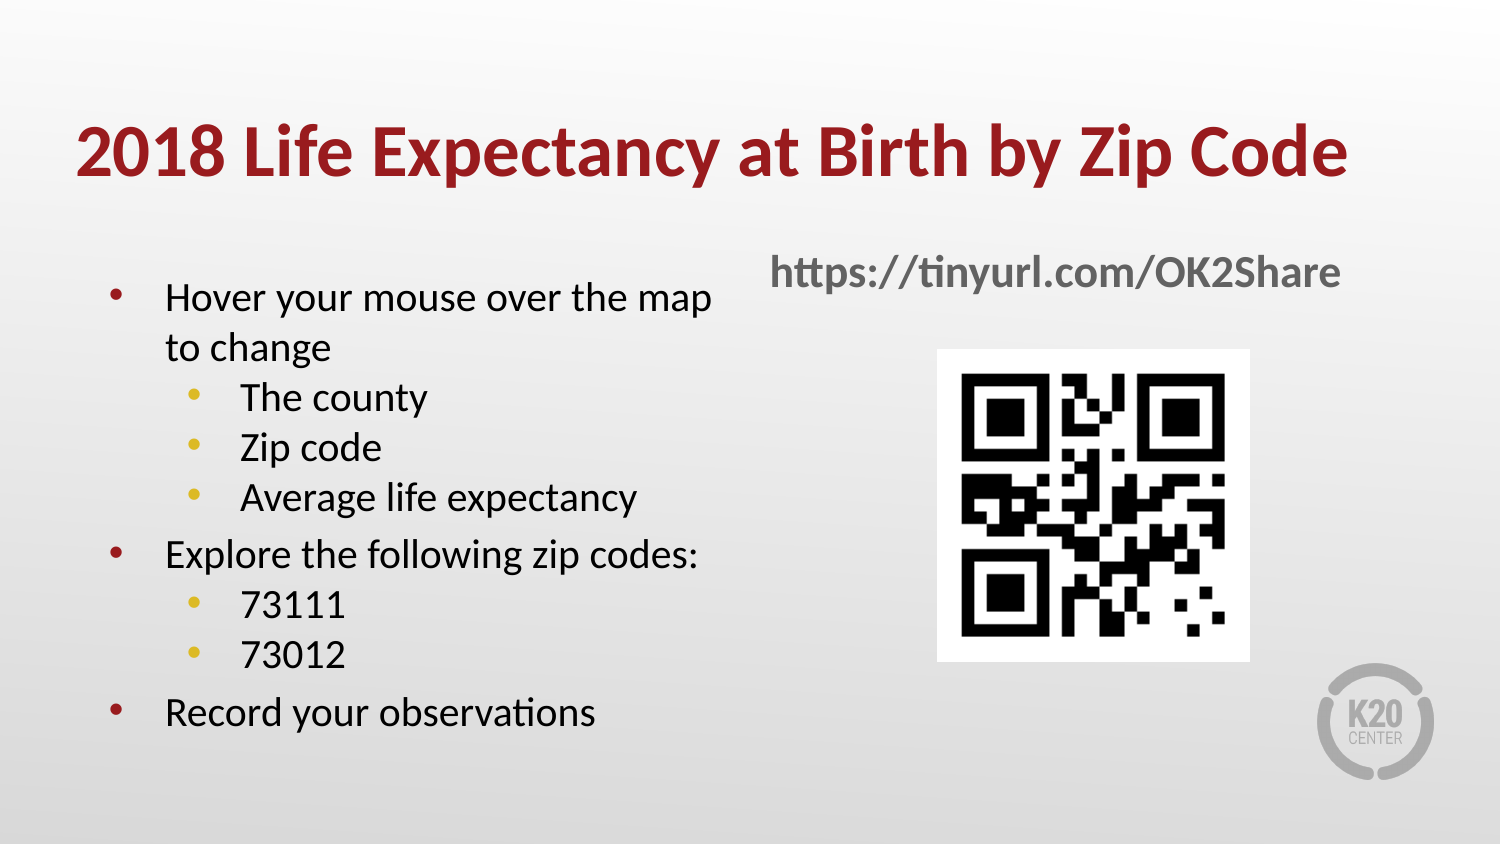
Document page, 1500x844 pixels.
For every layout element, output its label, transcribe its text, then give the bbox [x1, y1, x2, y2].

picture [936, 349, 1250, 663]
picture [1300, 646, 1451, 797]
list https://tinyurl.com/OK2Share [761, 228, 1426, 310]
list Hover your mouse over the map to change The county Zip code Average life expectancy Explore the following zip codes: 73111 73012 Record your observations [75, 228, 738, 783]
title 2018 Life Expectancy at Birth by Zip Code [75, 50, 1425, 191]
